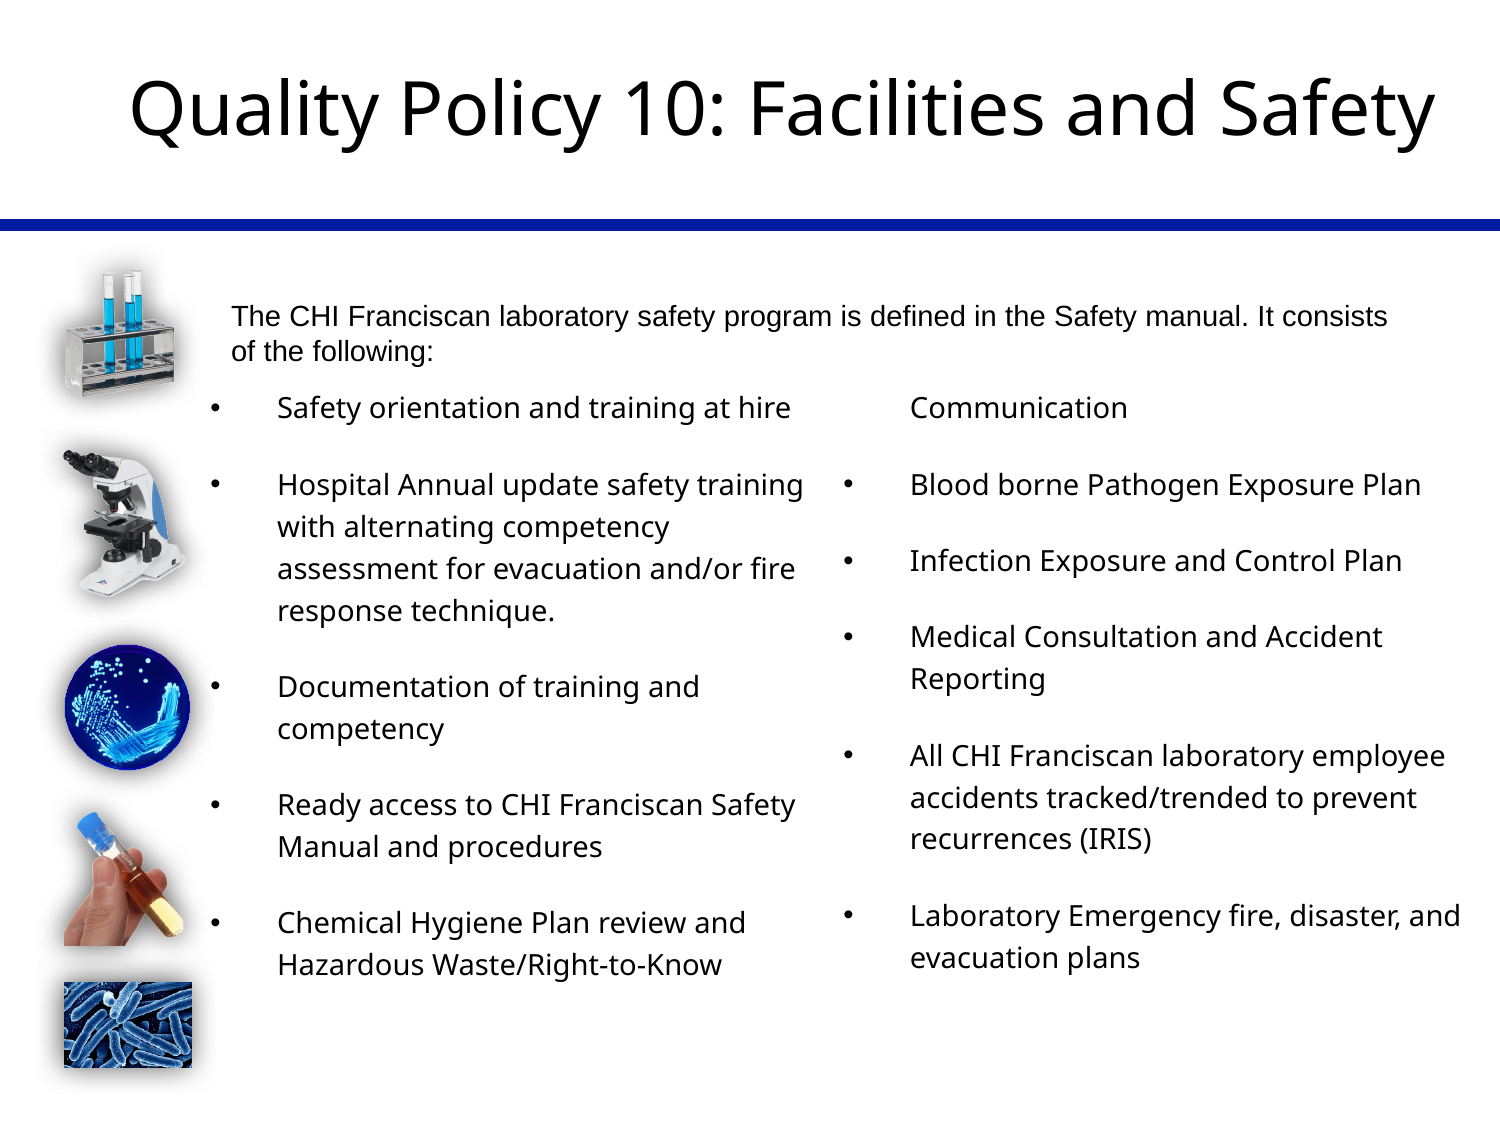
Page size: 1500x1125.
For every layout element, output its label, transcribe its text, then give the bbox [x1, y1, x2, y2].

picture [64, 808, 202, 946]
picture [41, 439, 187, 603]
title Quality Policy 10: Facilities and Safety [112, 20, 1454, 201]
picture [64, 982, 192, 1068]
list Safety orientation and training at hire Hospital Annual update safety training with alternating competency assessment for evacuation and/or fire response technique. Documentation of training and competency Ready access to CHI Franciscan Safety Manual and procedures Chemical Hygiene Plan review and Hazardous Waste/Right-to-Know Communication Blood borne Pathogen Exposure Plan Infection Exposure and Control Plan Medical Consultation and Accident Reporting All CHI Franciscan laboratory employee accidents tracked/trended to prevent recurrences (IRIS) Laboratory Emergency fire, disaster, and evacuation plans [187, 375, 1483, 732]
text_box The CHI Franciscan laboratory safety program is defined in the Safety manual. It consists of the following: [216, 289, 1418, 375]
picture [60, 640, 195, 774]
picture [53, 264, 189, 400]
